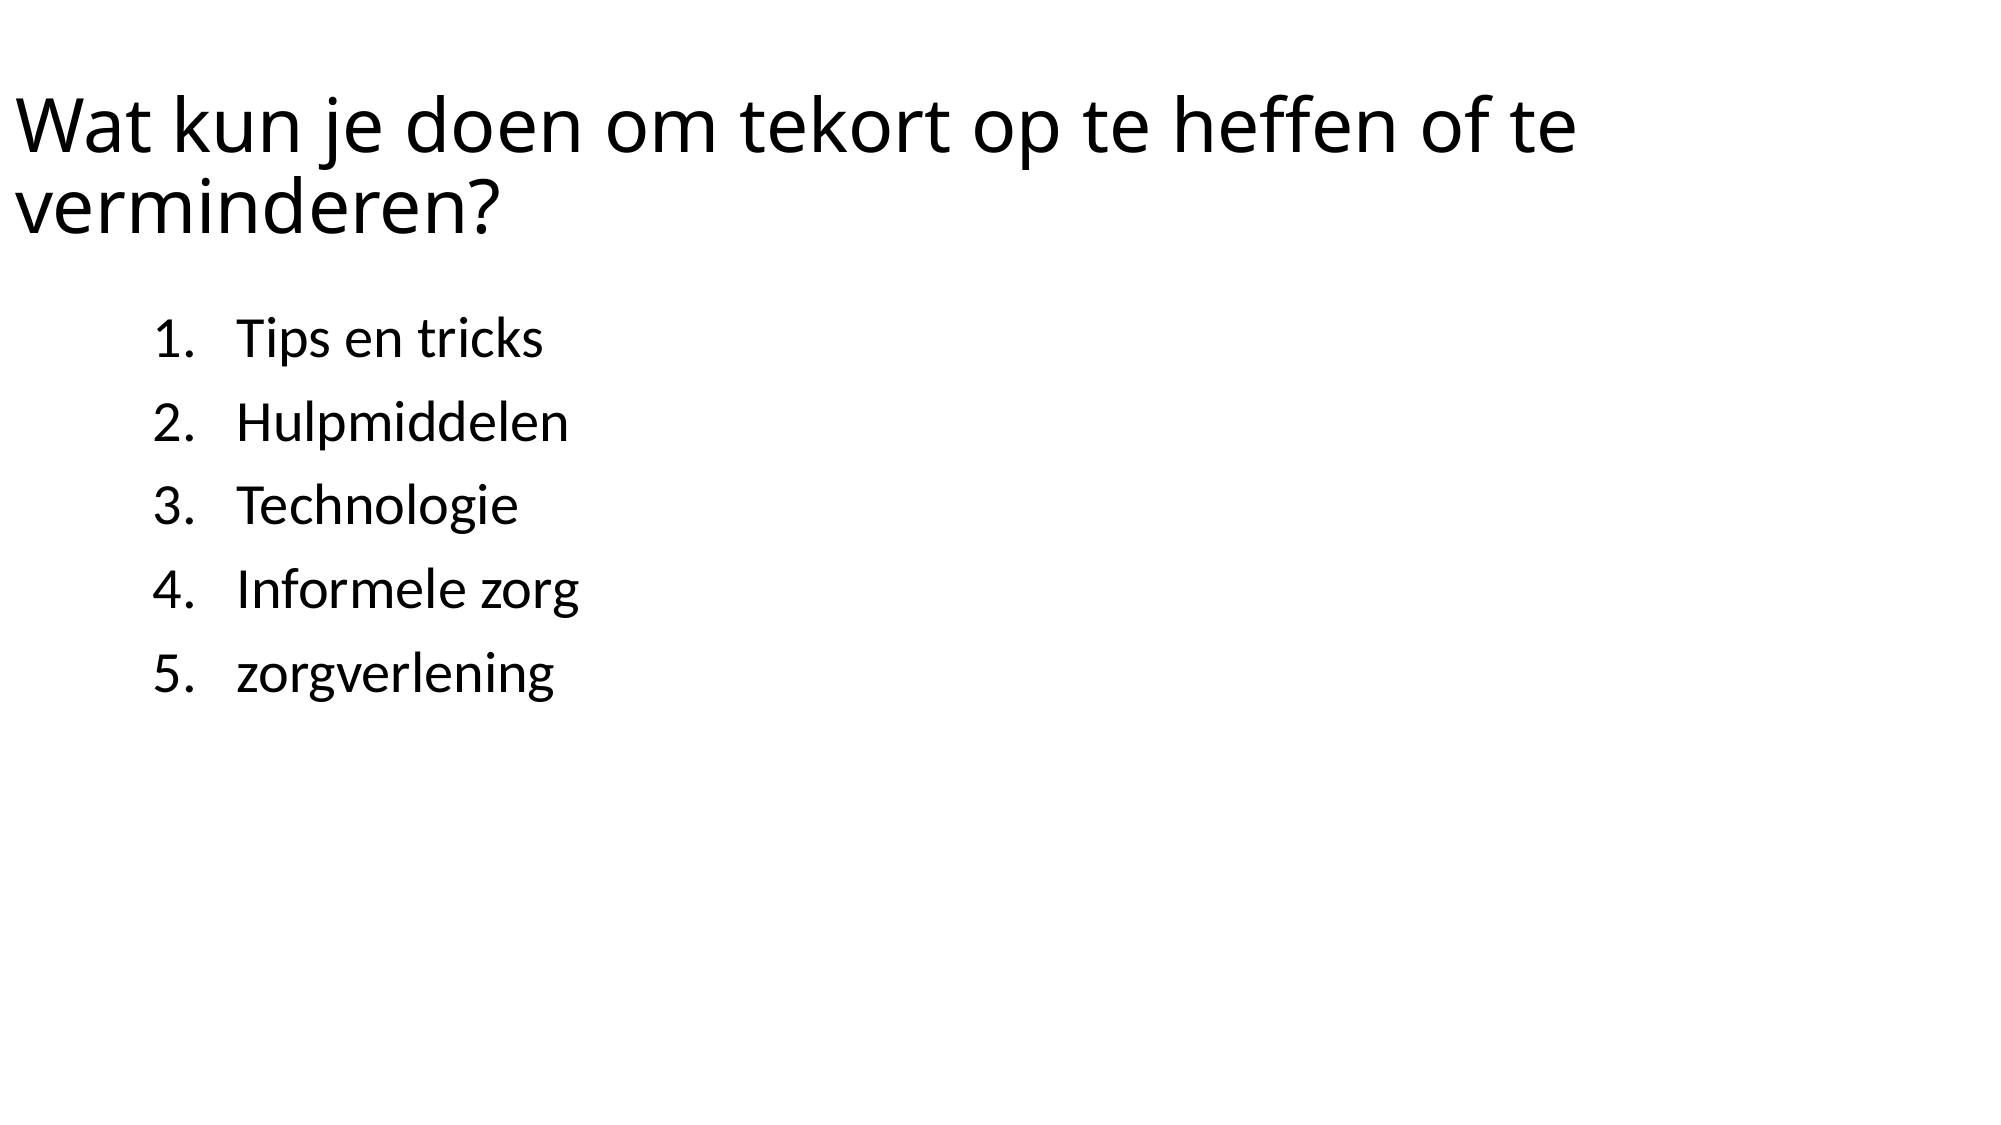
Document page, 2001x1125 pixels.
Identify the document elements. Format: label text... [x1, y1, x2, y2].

list Tips en tricks Hulpmiddelen Technologie Informele zorg zorgverlening [137, 299, 1863, 1014]
title Wat kun je doen om tekort op te heffen of te verminderen? [0, 59, 2000, 278]
